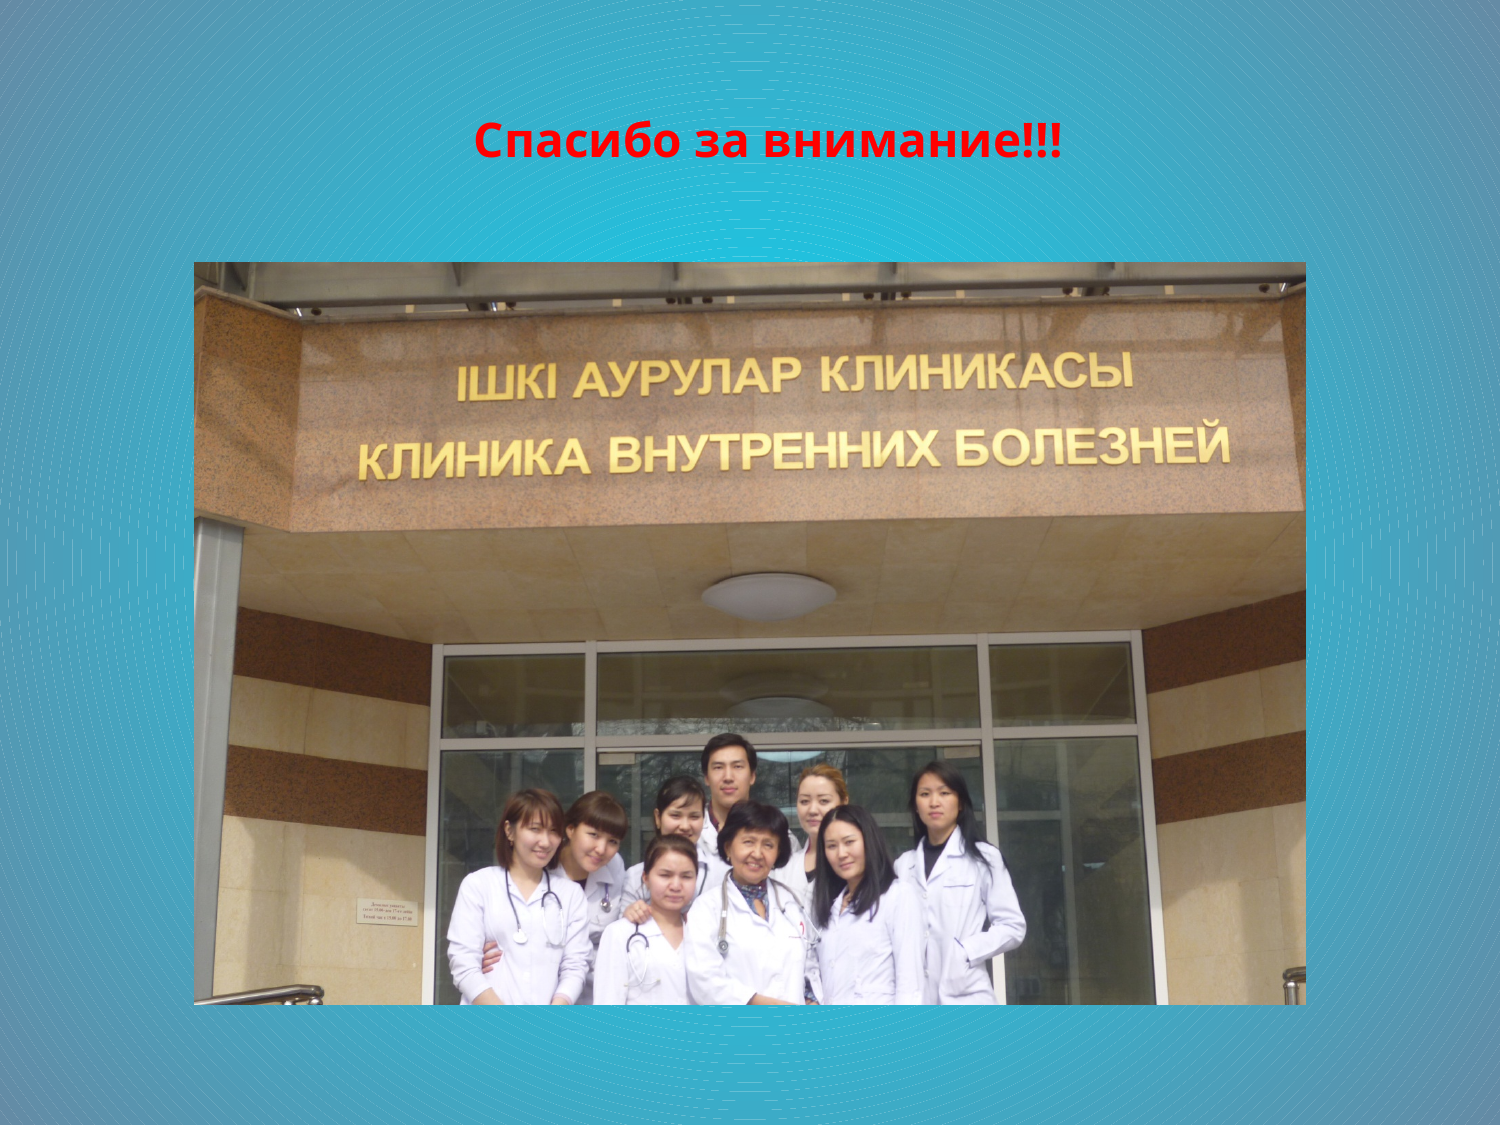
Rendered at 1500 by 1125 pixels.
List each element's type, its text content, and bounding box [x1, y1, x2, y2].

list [194, 262, 1306, 1006]
title Спасибо за внимание!!! [112, 101, 1425, 233]
